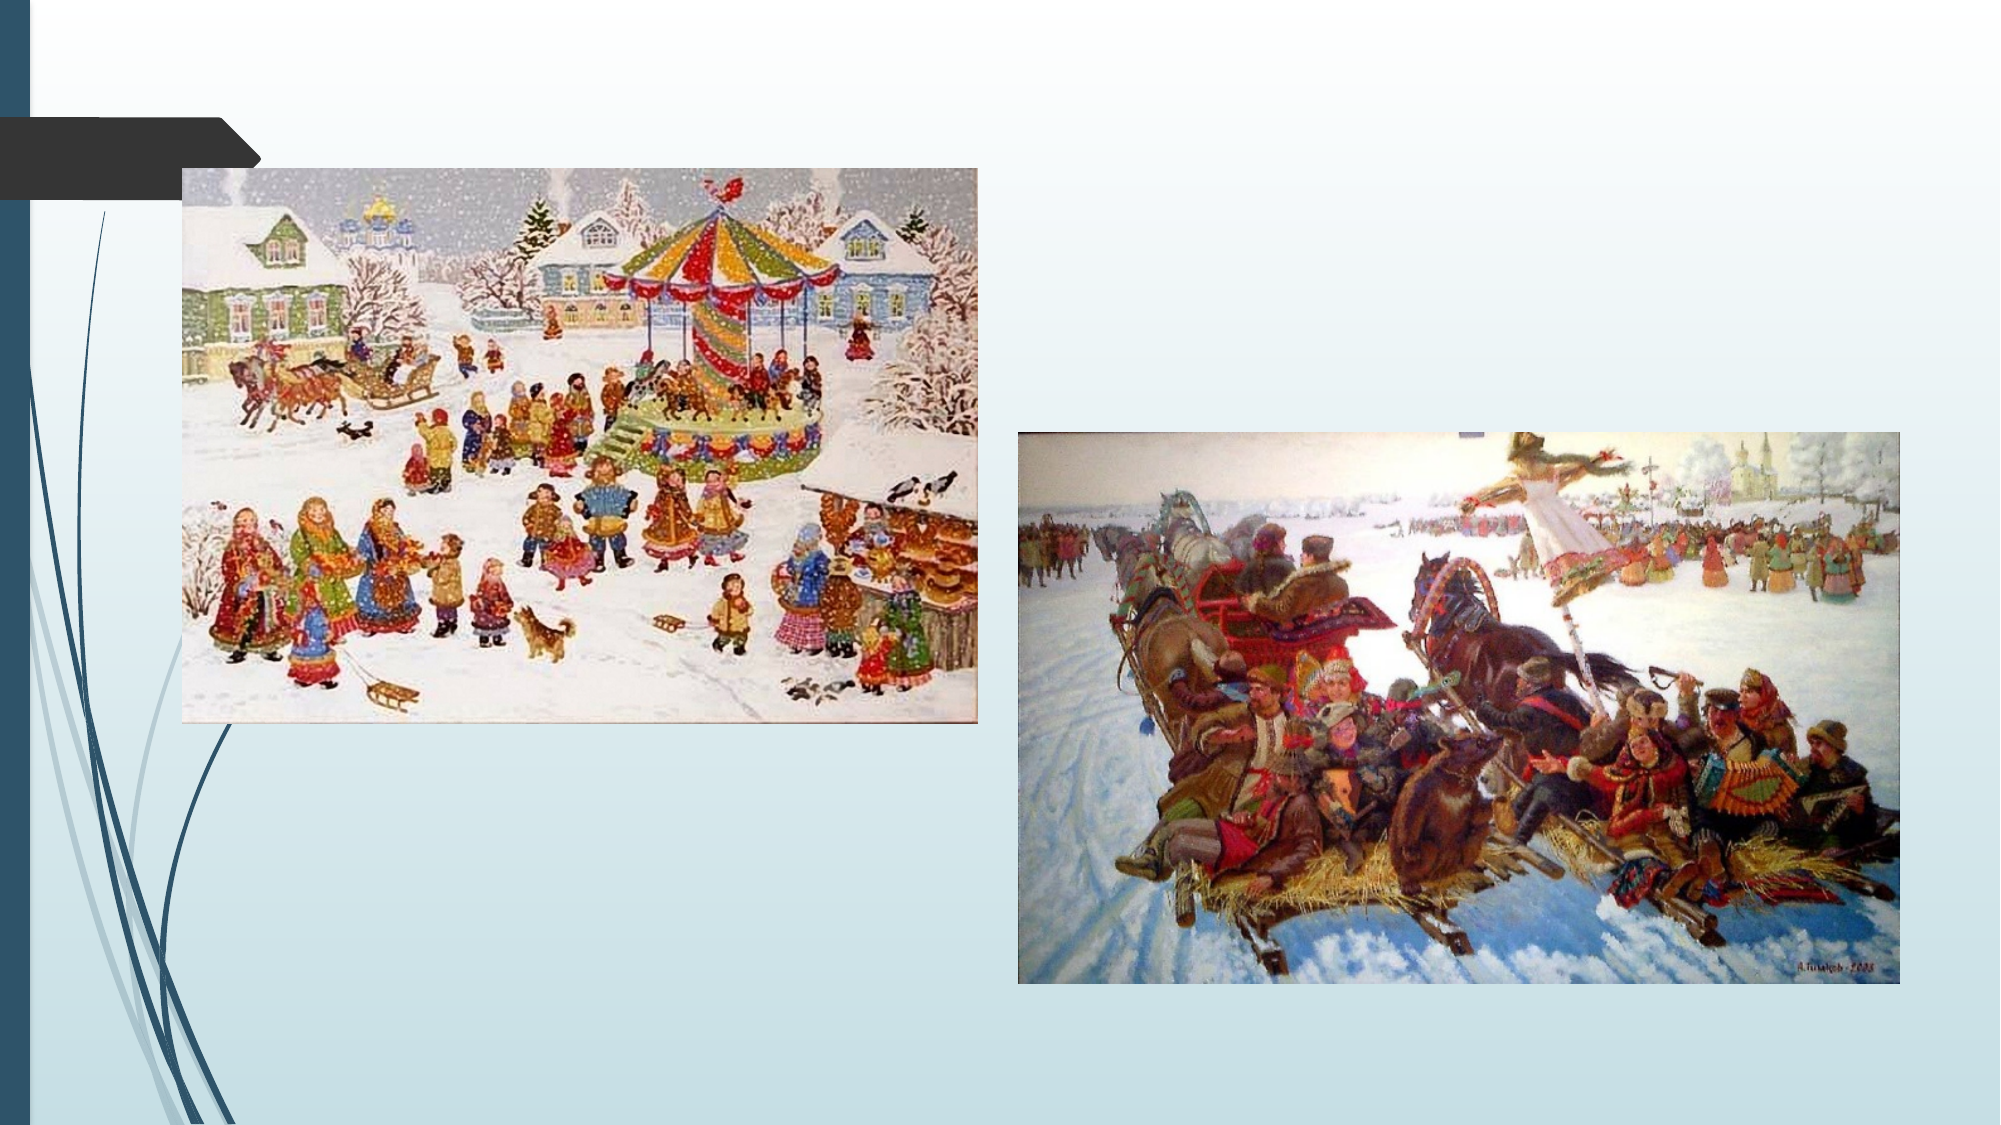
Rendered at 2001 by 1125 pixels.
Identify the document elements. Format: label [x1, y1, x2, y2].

list [182, 167, 978, 724]
picture [1017, 432, 1900, 984]
